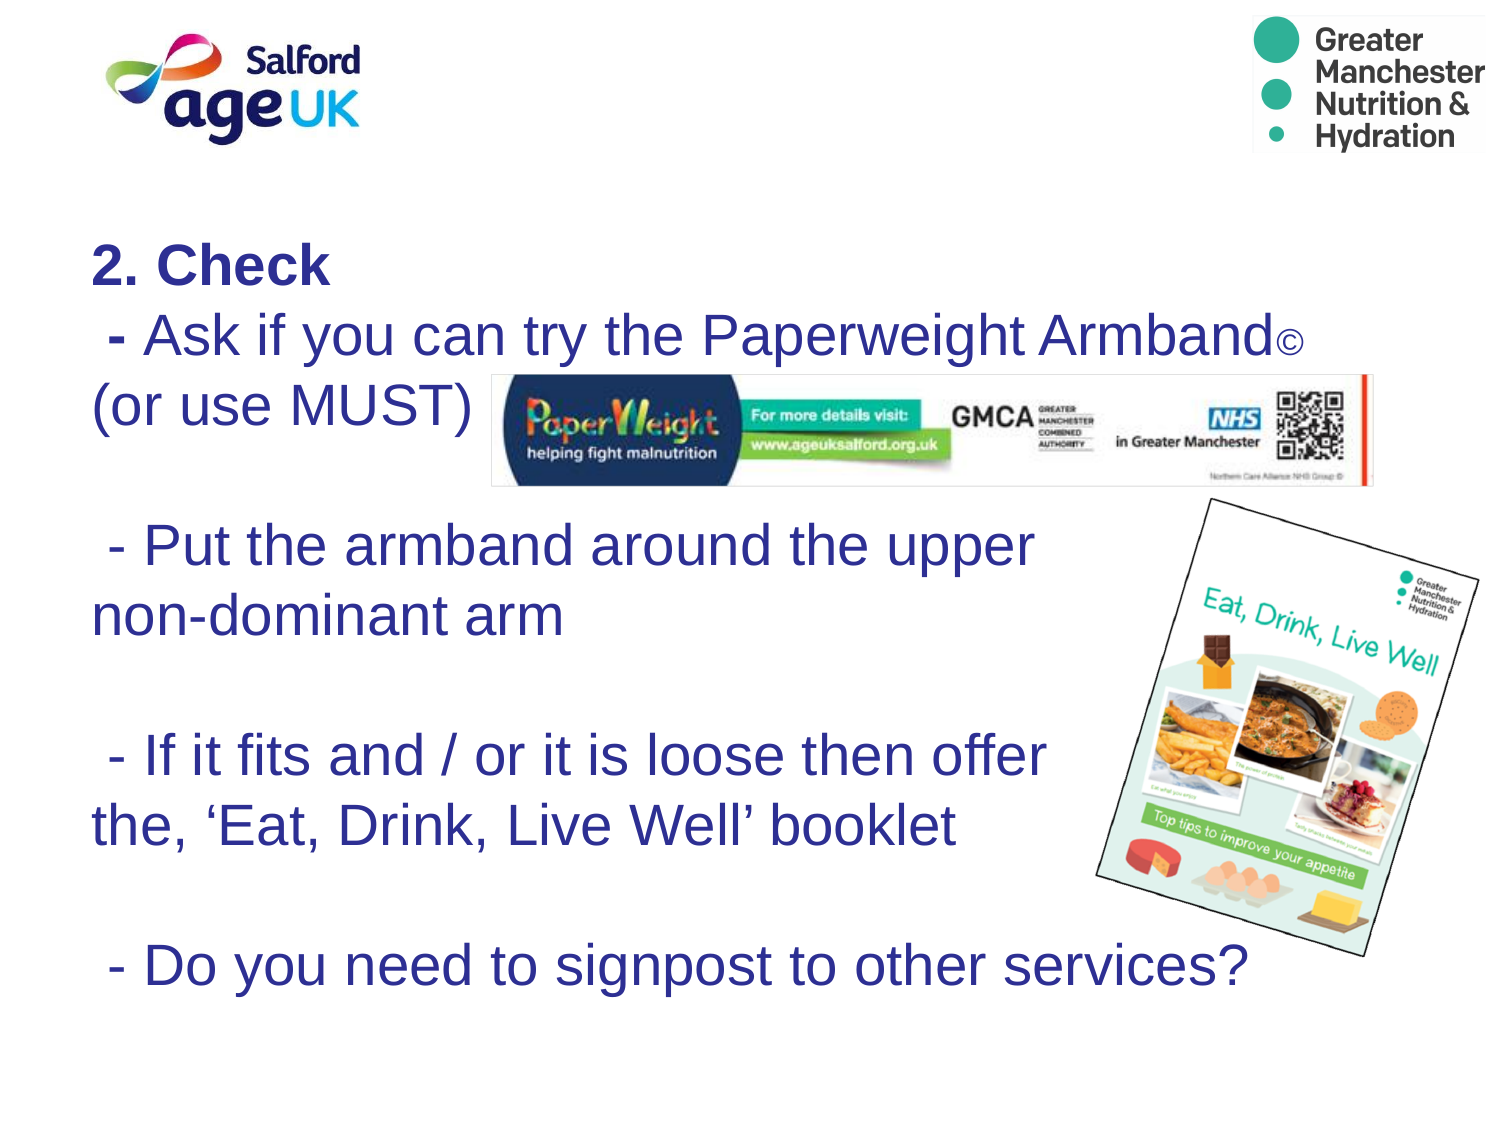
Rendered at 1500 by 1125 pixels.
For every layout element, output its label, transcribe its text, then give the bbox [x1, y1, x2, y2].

picture [100, 27, 370, 151]
title 2. Check - Ask if you can try the Paperweight Armband© (or use MUST) - Put the armband around the upper non-dominant arm - If it fits and / or it is loose then offer the, ‘Eat, Drink, Live Well’ booklet - Do you need to signpost to other services? [76, 219, 1471, 1024]
picture [1252, 14, 1486, 153]
picture [489, 373, 1500, 998]
